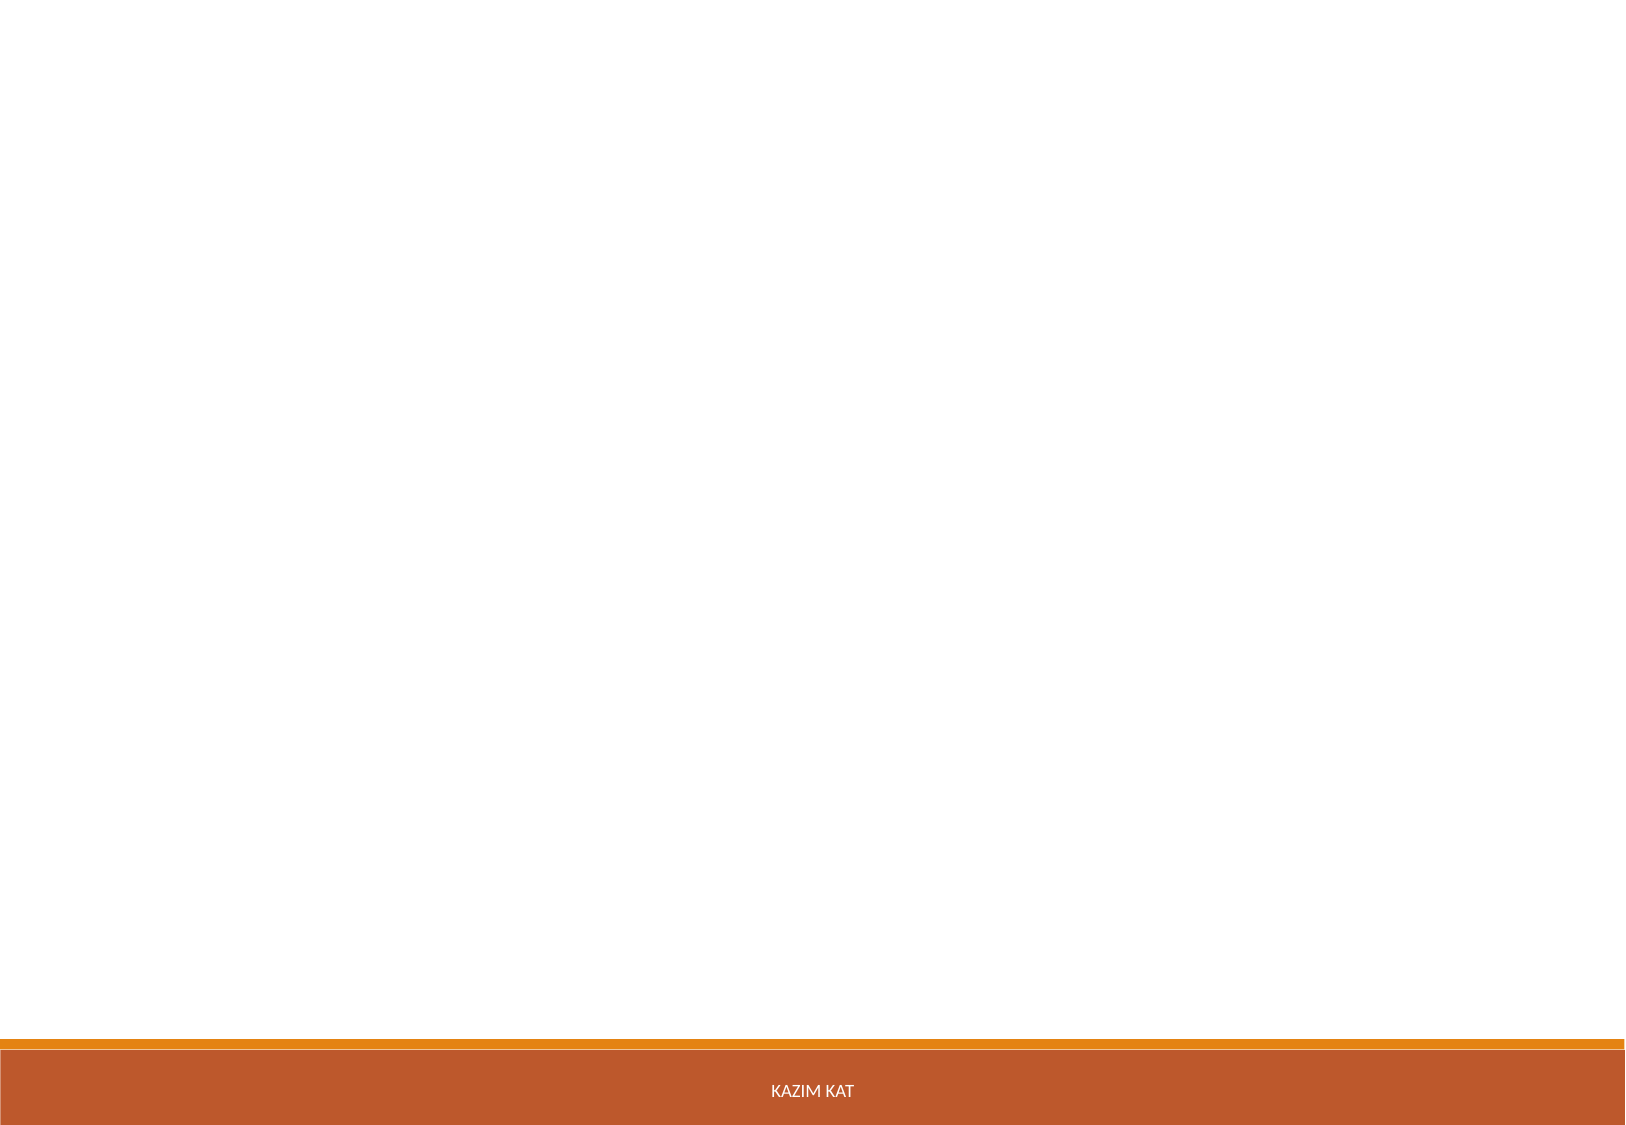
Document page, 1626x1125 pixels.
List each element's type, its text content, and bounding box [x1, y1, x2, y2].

footer KAZIM KAT [491, 1059, 1135, 1120]
